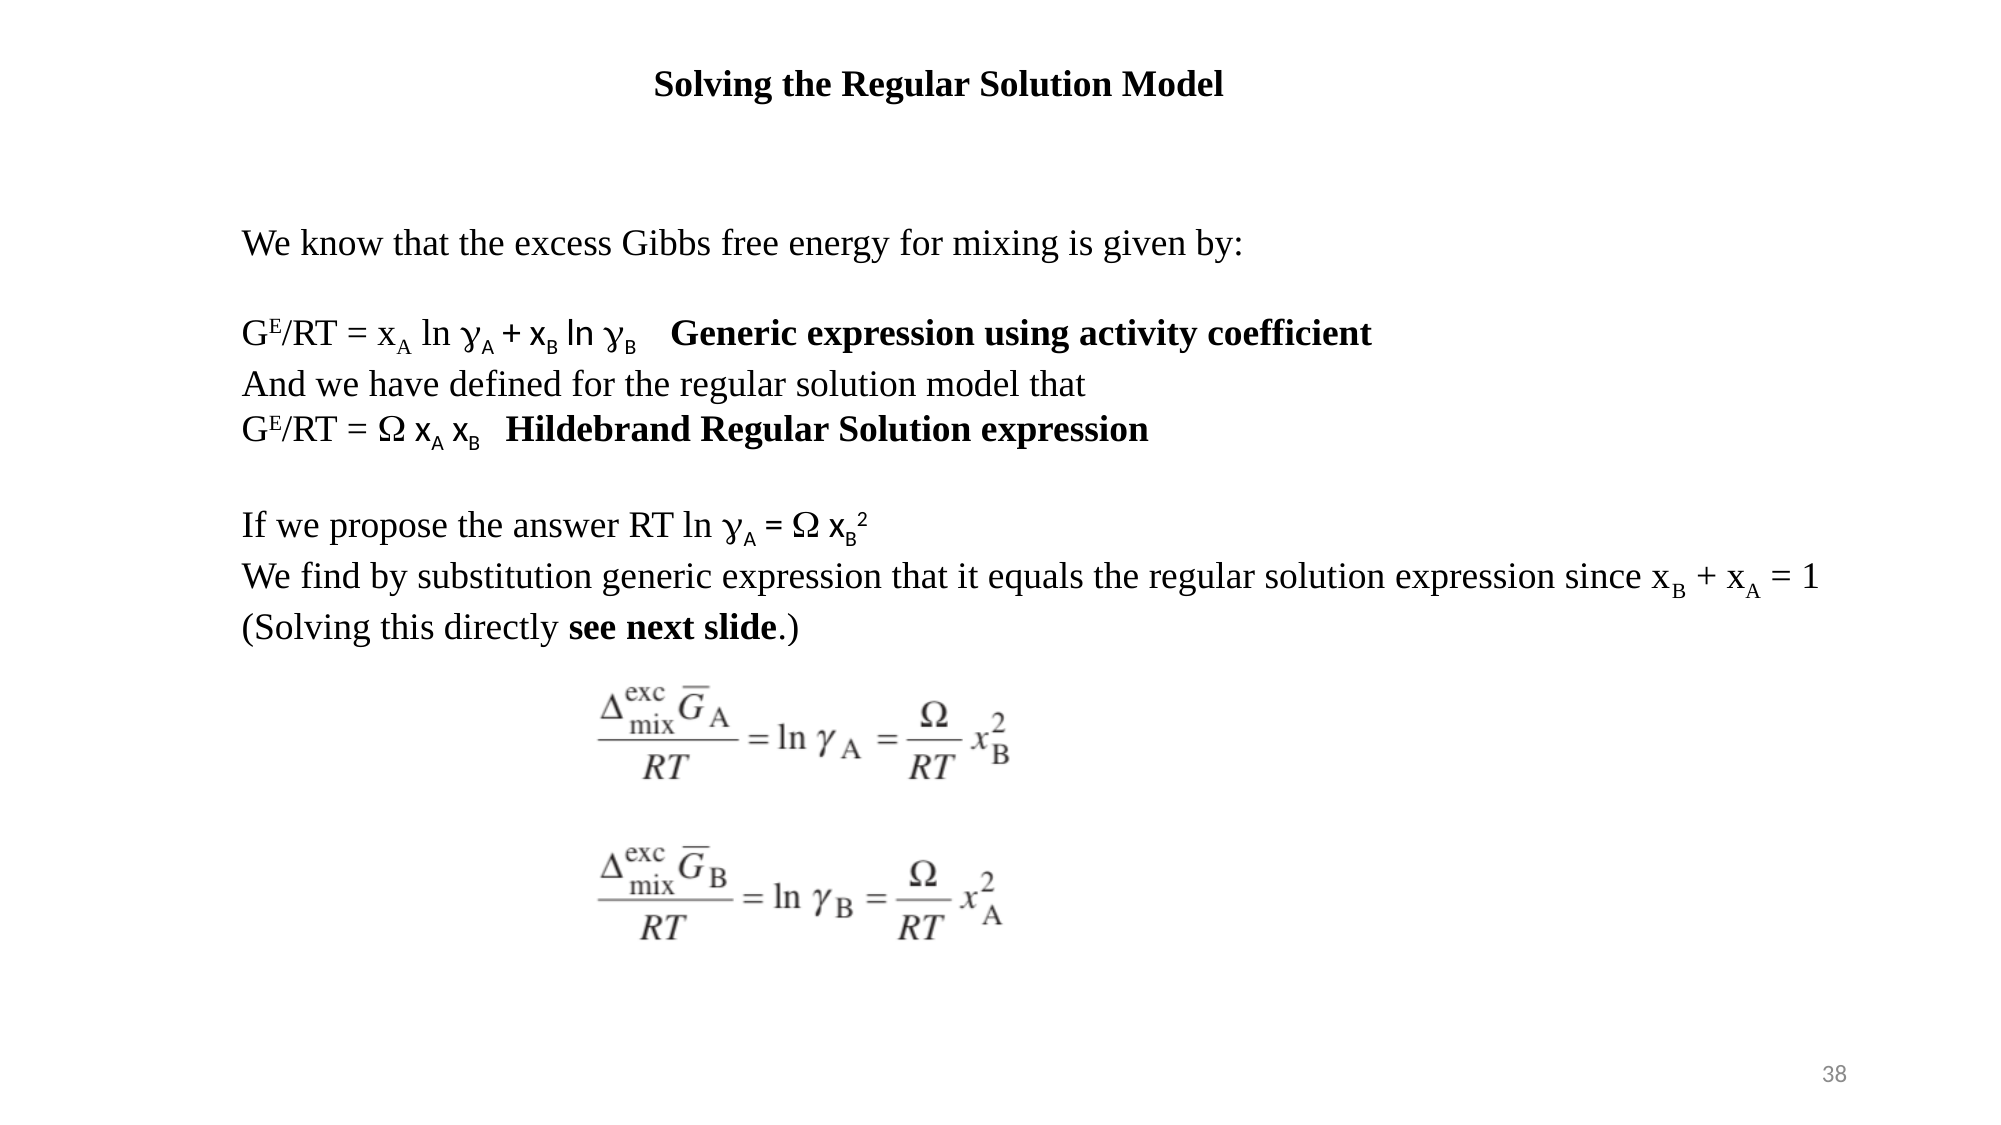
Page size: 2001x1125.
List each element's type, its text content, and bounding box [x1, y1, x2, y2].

picture [590, 646, 1048, 974]
text_box We know that the excess Gibbs free energy for mixing is given by: GE/RT = xA ln gA + xB ln gB Generic expression using activity coefficient And we have defined for the regular solution model that GE/RT = W xA xB Hildebrand Regular Solution expression If we propose the answer RT ln gA = W xB2 We find by substitution generic expression that it equals the regular solution expression since xB + xA = 1 (Solving this directly see next slide.) [226, 210, 1836, 655]
slide_number 38 [1412, 1042, 1863, 1103]
text_box Solving the Regular Solution Model [638, 51, 1240, 112]
